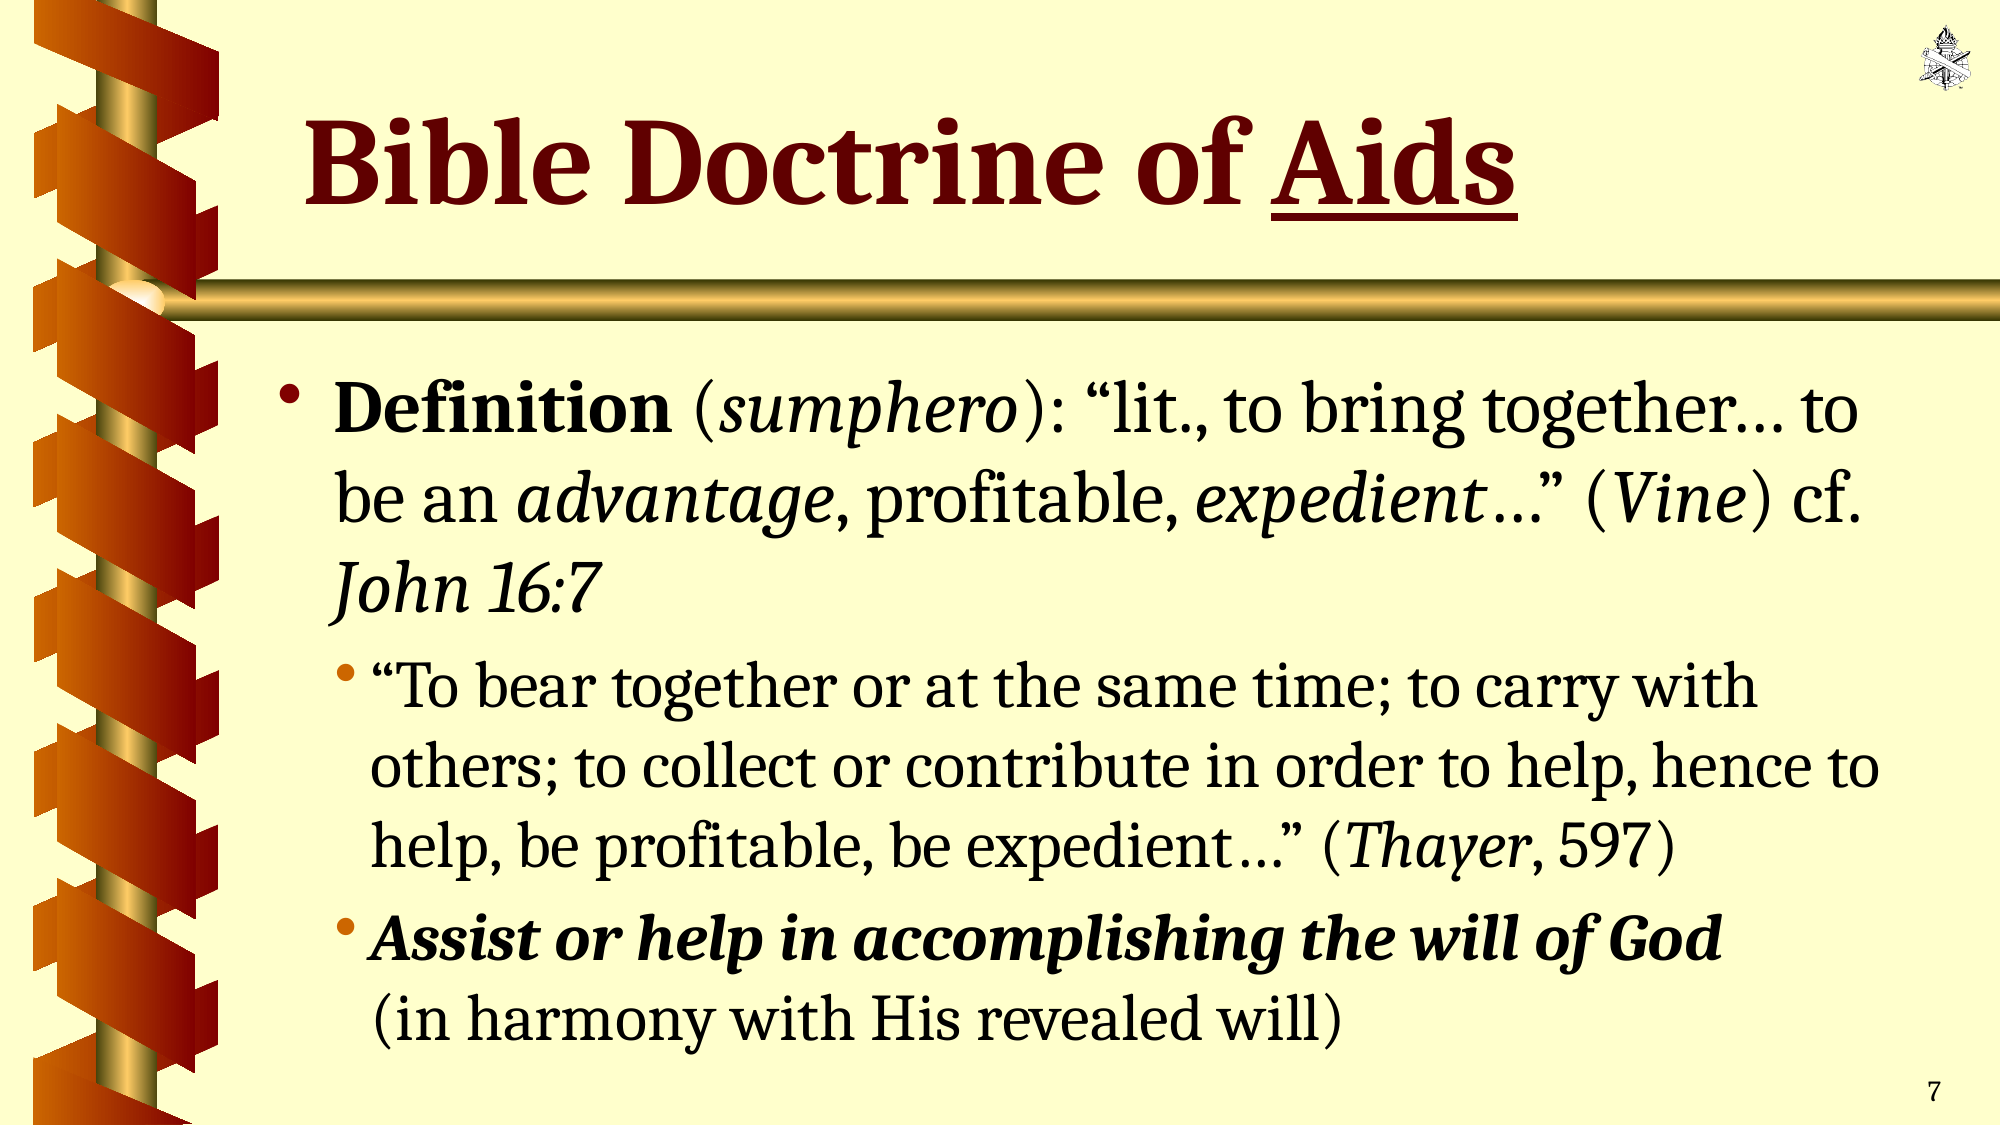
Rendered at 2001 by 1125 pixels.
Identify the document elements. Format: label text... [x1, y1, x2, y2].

picture [1918, 24, 1973, 92]
slide_number 7 [1643, 1064, 1957, 1116]
list Definition (sumphero): “lit., to bring together… to be an advantage, profitable, expedient…” (Vine) cf. John 16:7 “To bear together or at the same time; to carry with others; to collect or contribute in order to help, hence to help, be profitable, be expedient…” (Thayer, 597) Assist or help in accomplishing the will of God (in harmony with His revealed will) [262, 349, 1938, 1088]
title Bible Doctrine of Aids [287, 68, 1726, 238]
